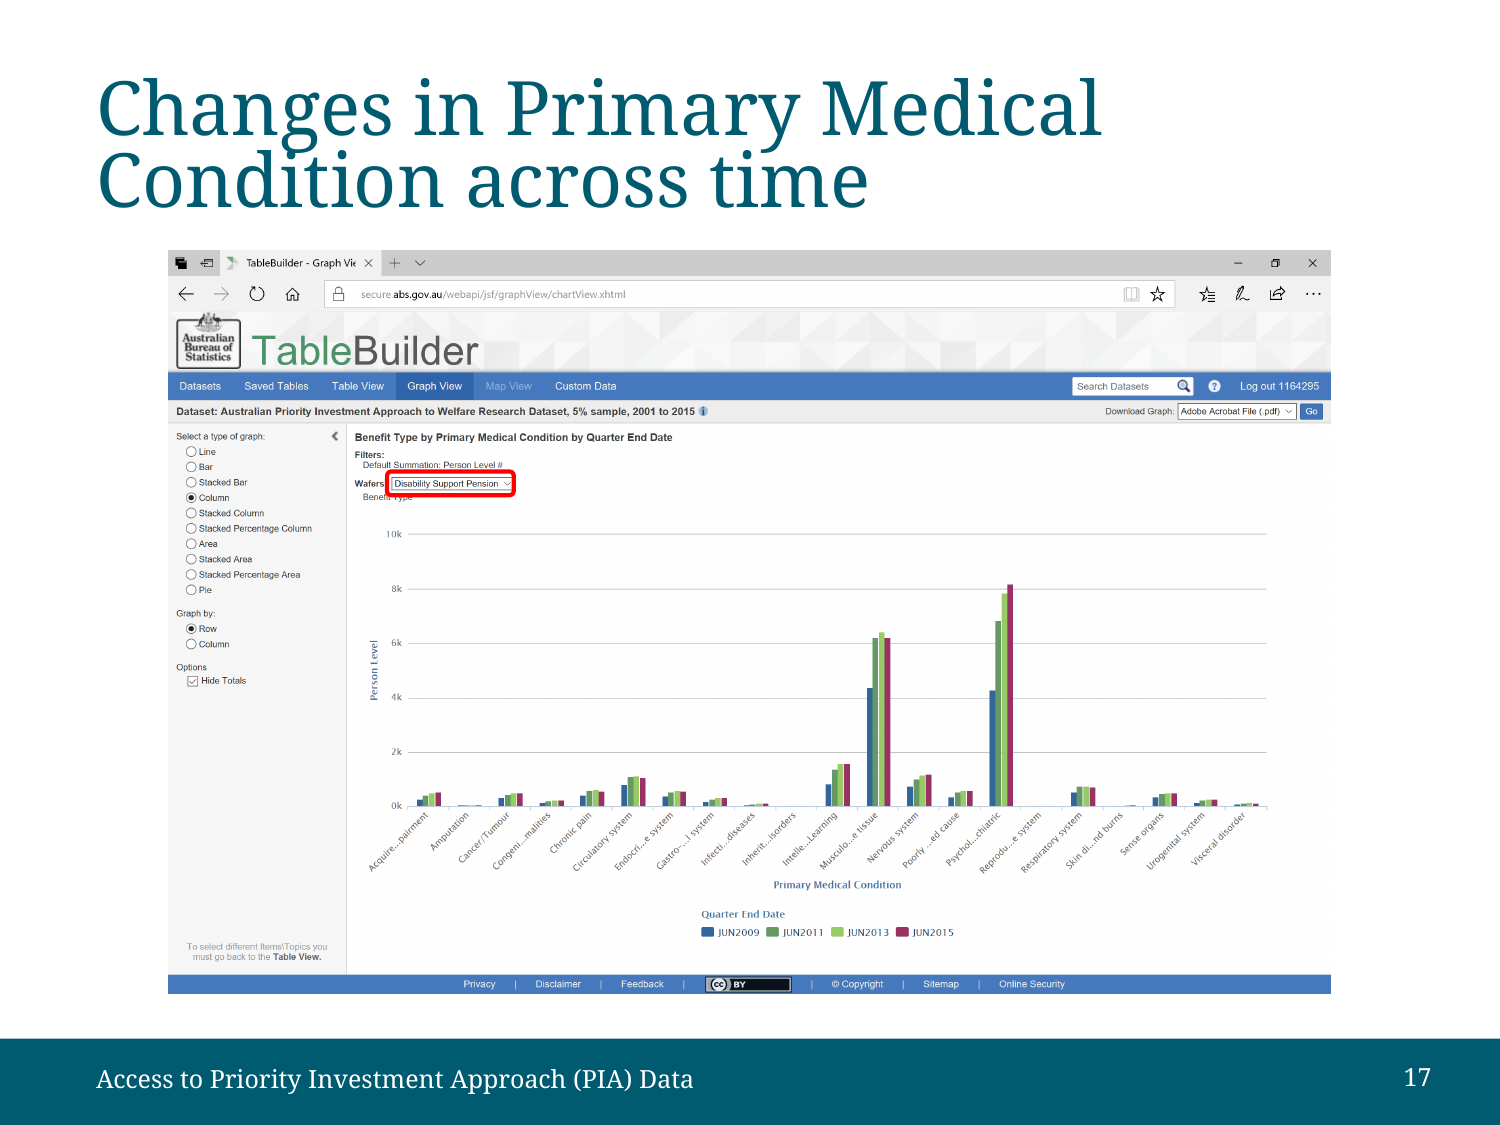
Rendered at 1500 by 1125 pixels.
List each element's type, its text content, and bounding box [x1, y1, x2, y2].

slide_number 17 [1341, 1048, 1432, 1109]
footer Access to Priority Investment Approach (PIA) Data [96, 1048, 1164, 1109]
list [168, 250, 1332, 994]
title Changes in Primary Medical Condition across time [96, 77, 1404, 244]
